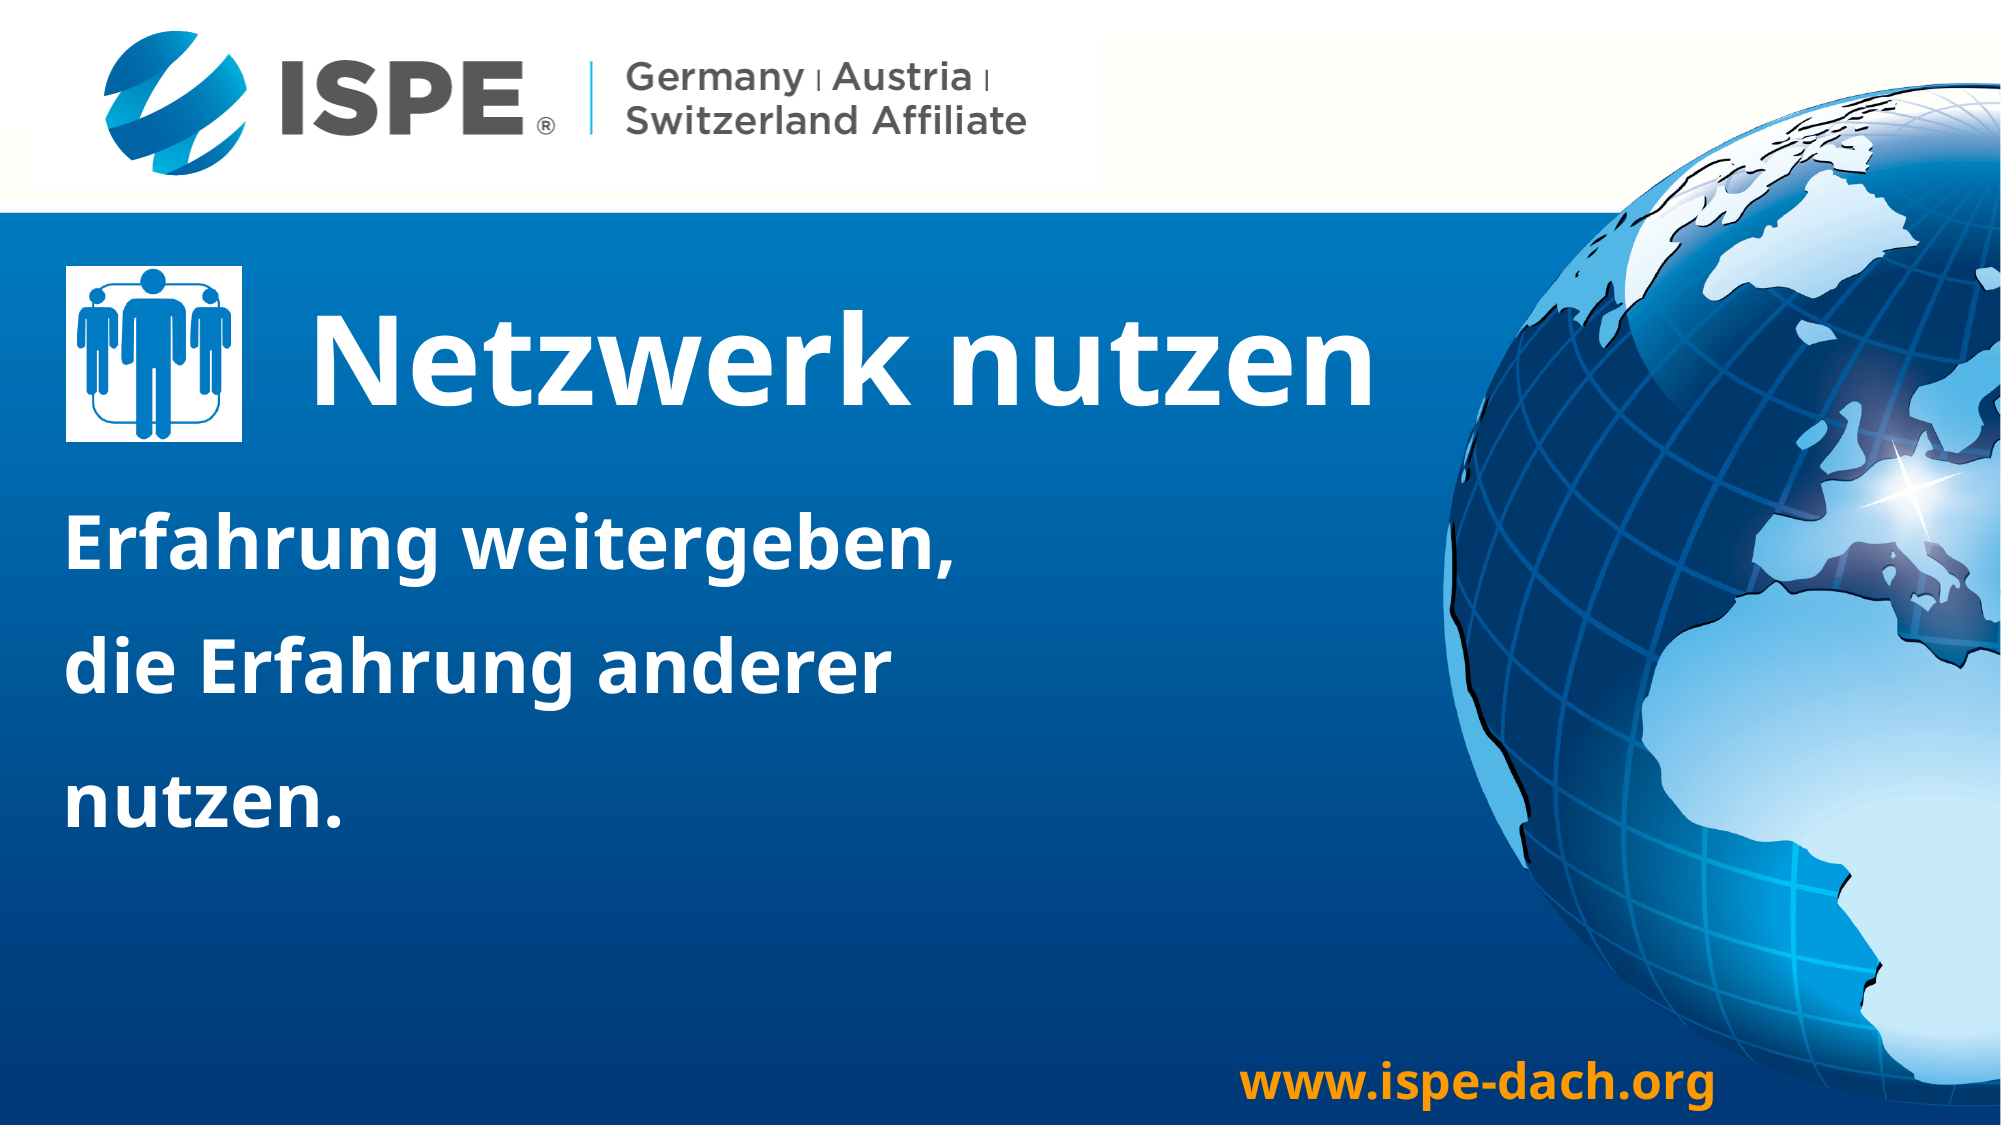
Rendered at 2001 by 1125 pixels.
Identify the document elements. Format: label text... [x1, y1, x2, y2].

table_header Netzwerk nutzen [291, 267, 1940, 443]
table_header nutzen. [48, 736, 1425, 853]
table_header die Erfahrung anderer [48, 595, 1437, 721]
picture [0, 23, 2001, 1125]
table_header Erfahrung weitergeben, [48, 477, 1438, 595]
